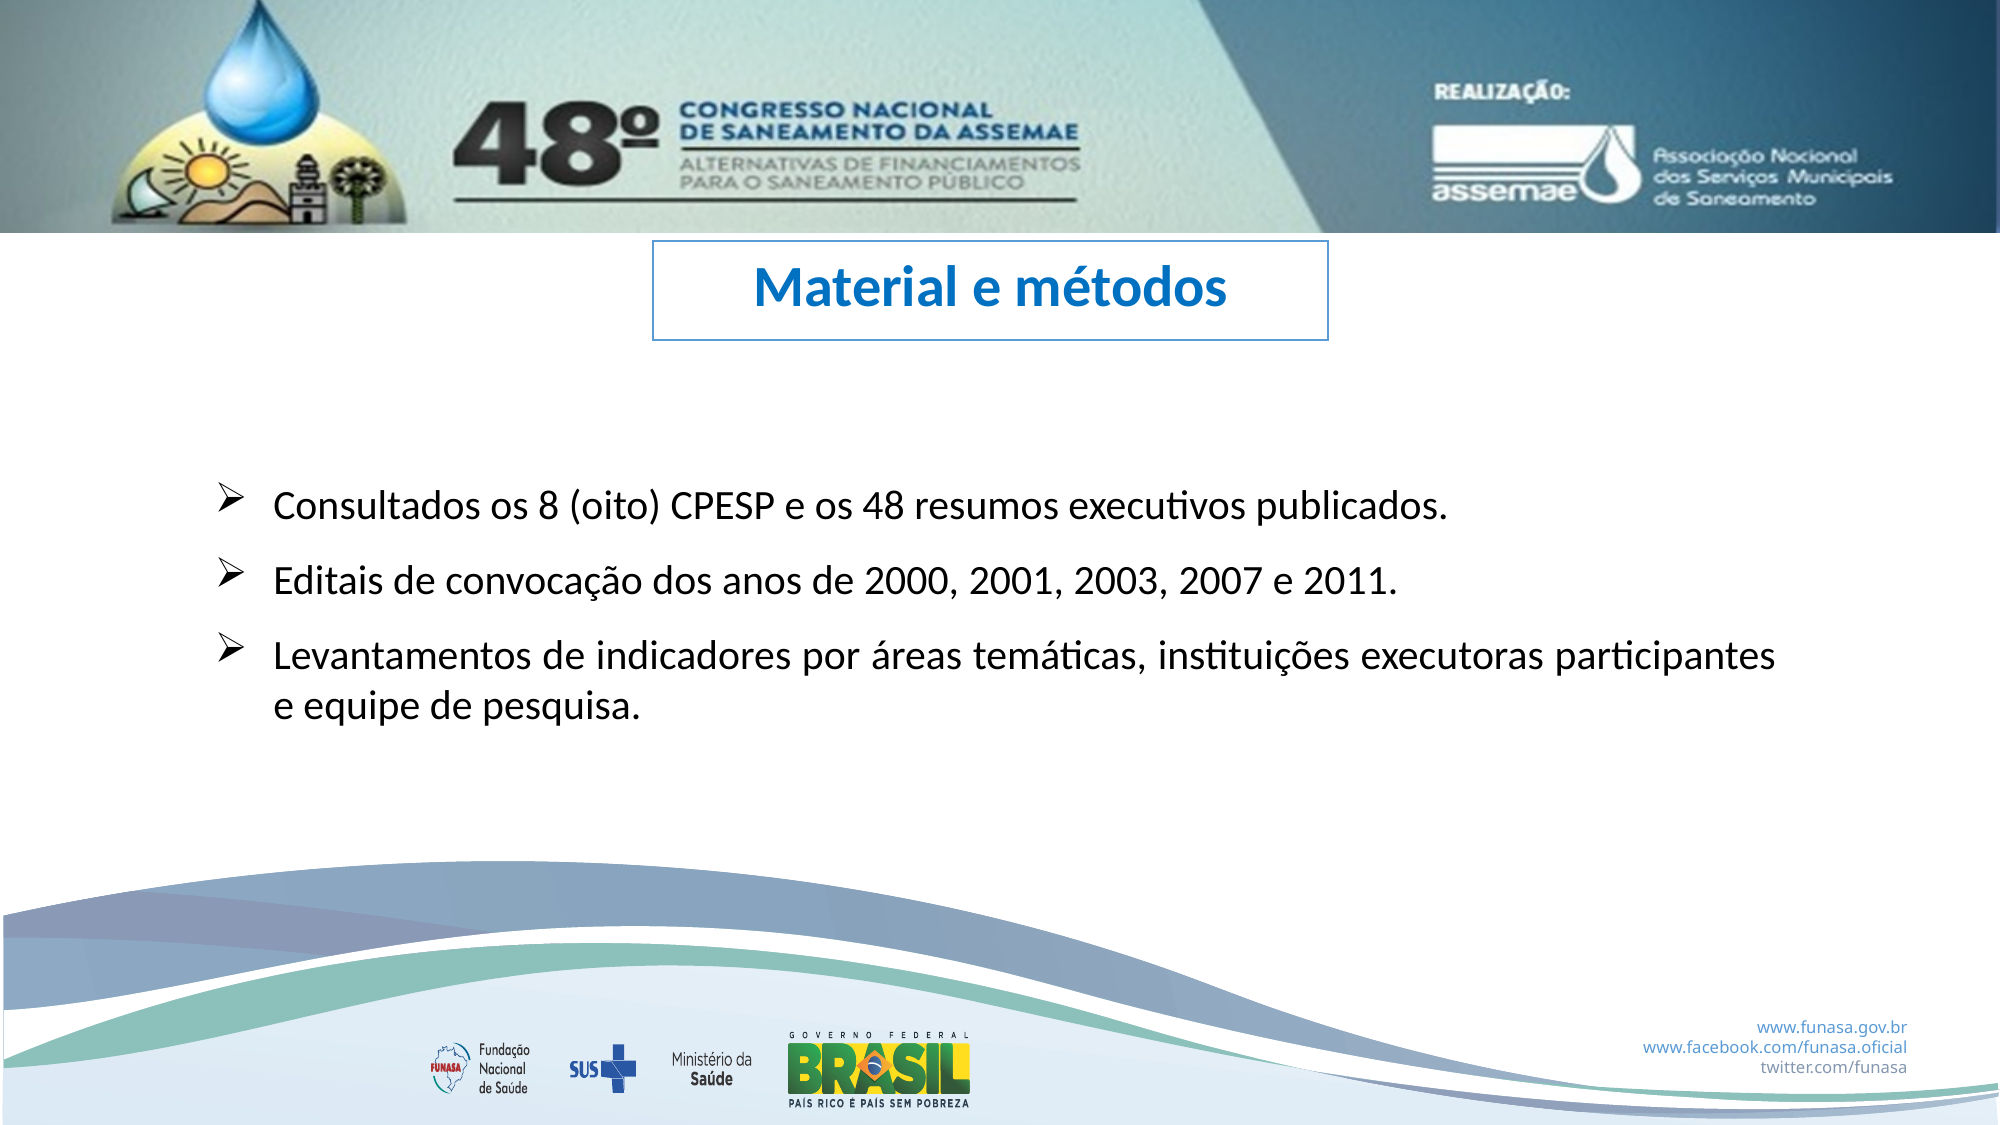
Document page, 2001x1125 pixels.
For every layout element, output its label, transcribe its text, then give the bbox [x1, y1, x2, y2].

picture [0, 0, 2000, 234]
text_box Consultados os 8 (oito) CPESP e os 48 resumos executivos publicados. Editais de convocação dos anos de 2000, 2001, 2003, 2007 e 2011. Levantamentos de indicadores por áreas temáticas, instituições executoras participantes e equipe de pesquisa. [199, 470, 1792, 736]
text_box Material e métodos [652, 240, 1329, 341]
